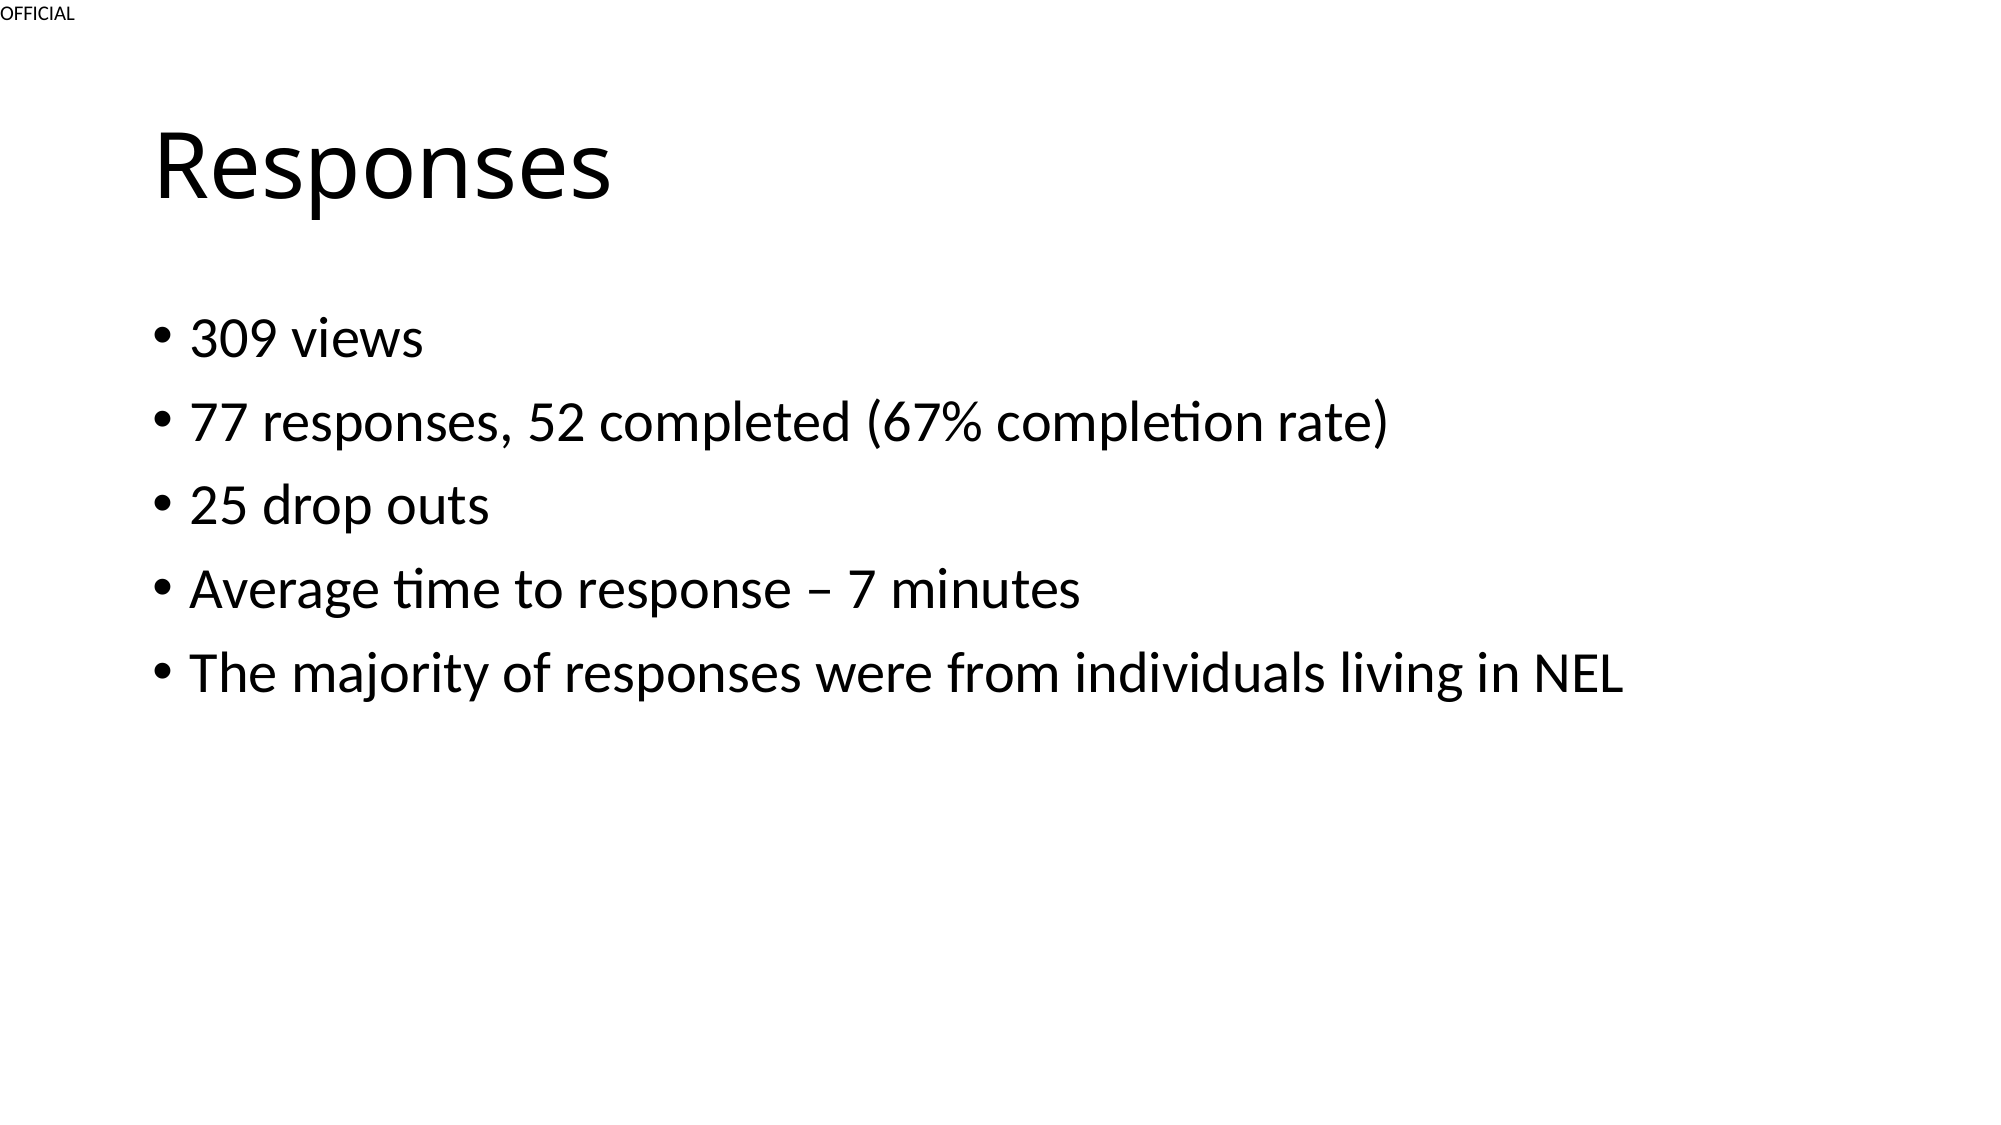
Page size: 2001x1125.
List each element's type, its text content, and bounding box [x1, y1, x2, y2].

title Responses [137, 59, 1863, 278]
list 309 views 77 responses, 52 completed (67% completion rate) 25 drop outs Average time to response – 7 minutes The majority of responses were from individuals living in NEL [137, 299, 1863, 1014]
